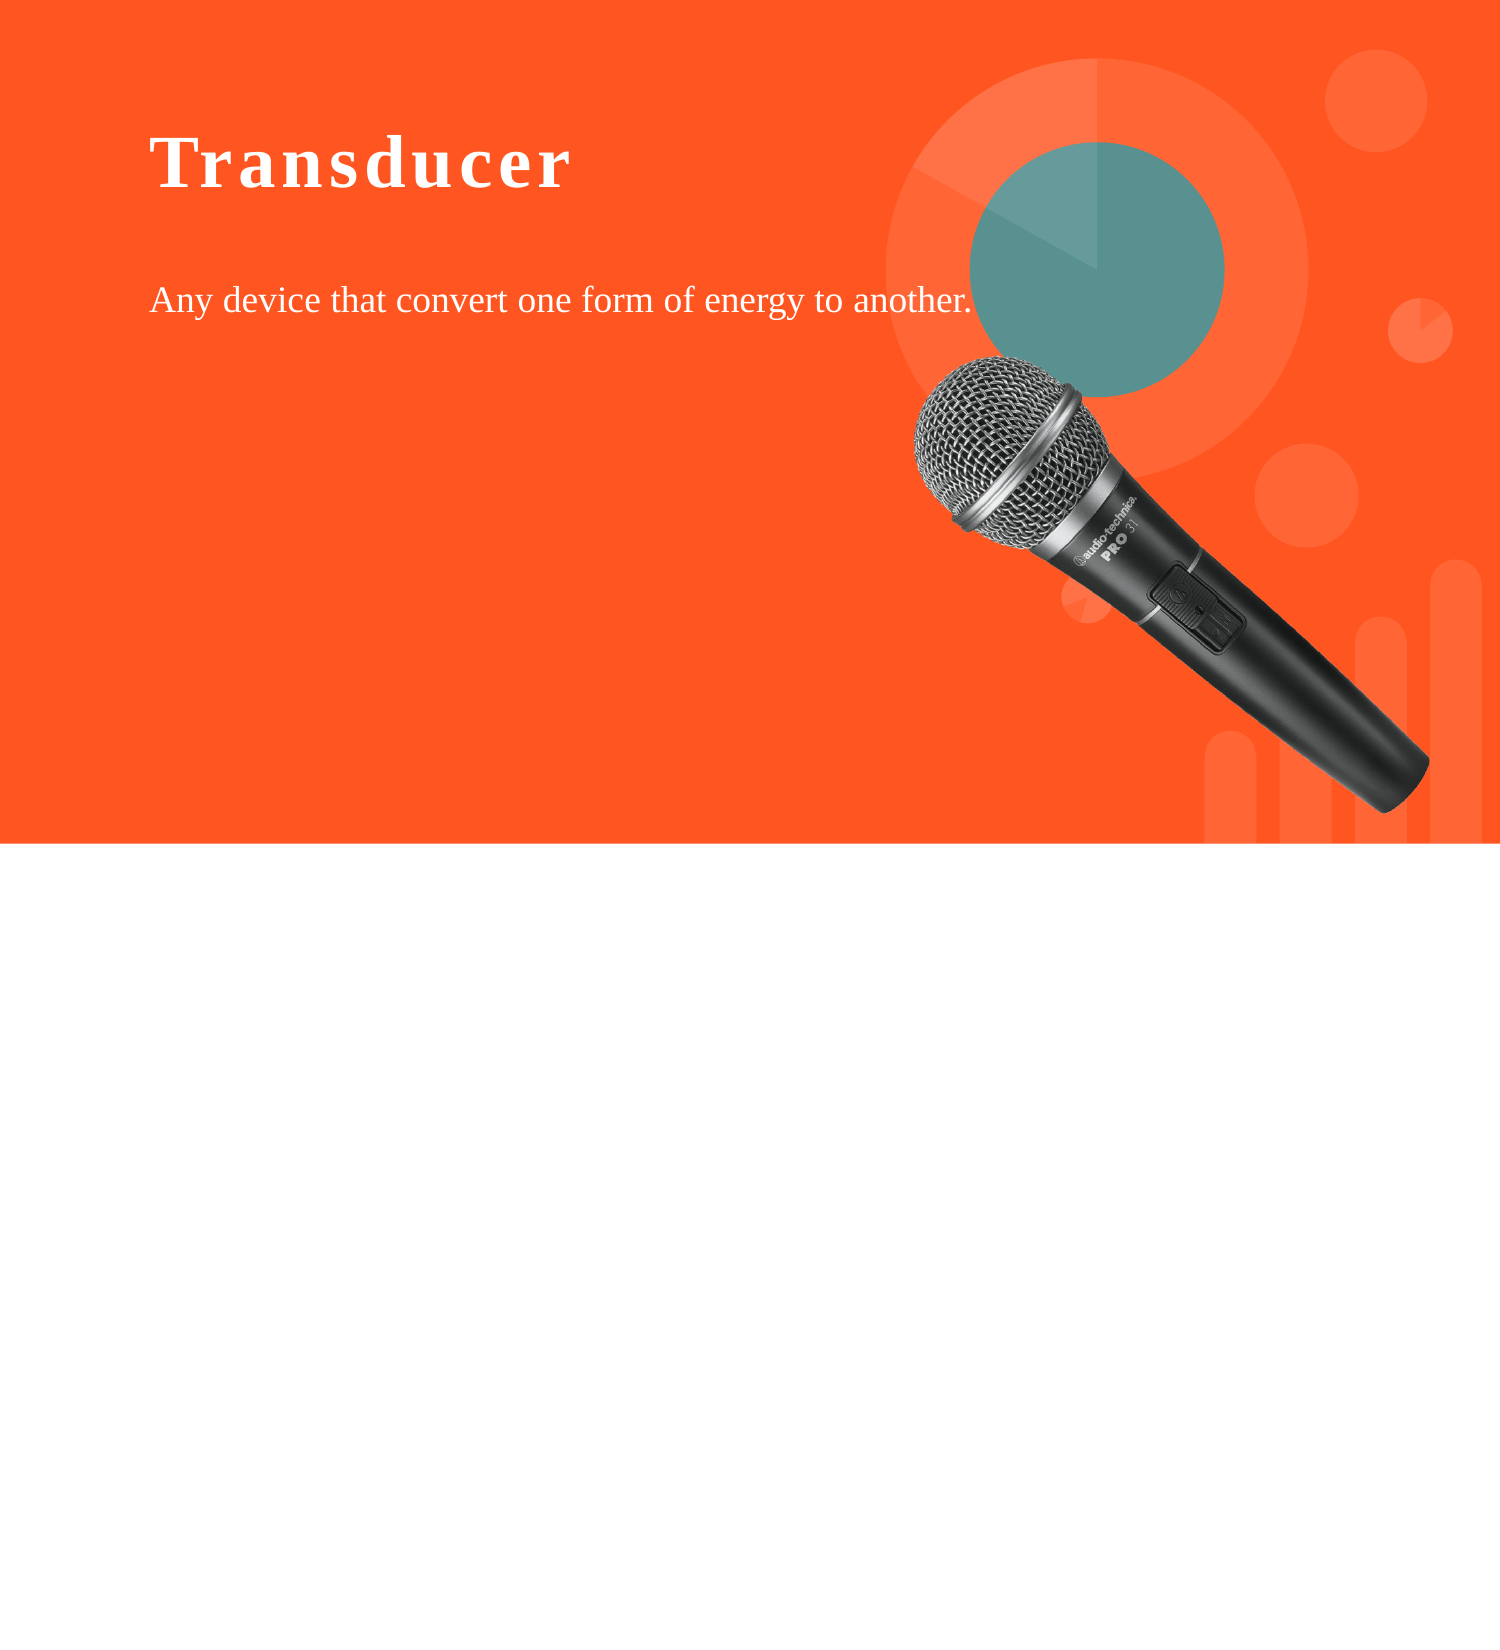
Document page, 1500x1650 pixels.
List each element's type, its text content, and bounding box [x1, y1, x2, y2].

text_box Transducer [147, 110, 587, 203]
text_box Any device that convert one form of energy to another. [147, 273, 977, 321]
text_box [913, 355, 1430, 814]
